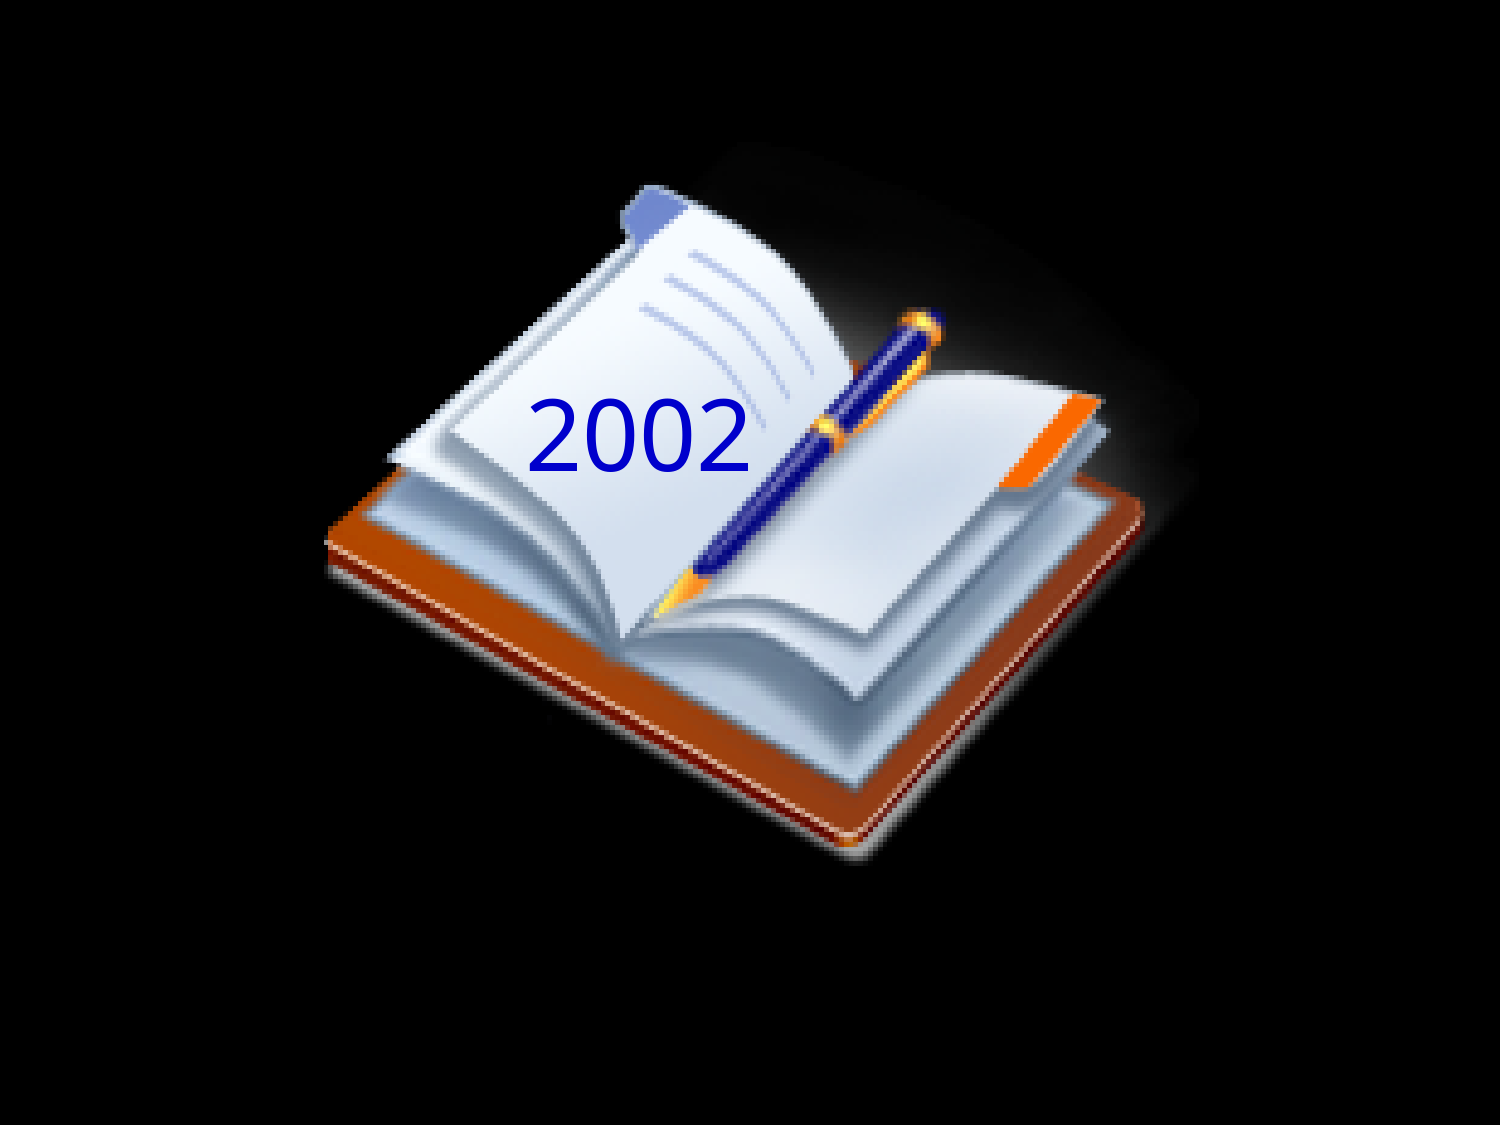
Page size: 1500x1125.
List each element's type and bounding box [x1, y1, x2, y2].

picture [324, 113, 1200, 988]
